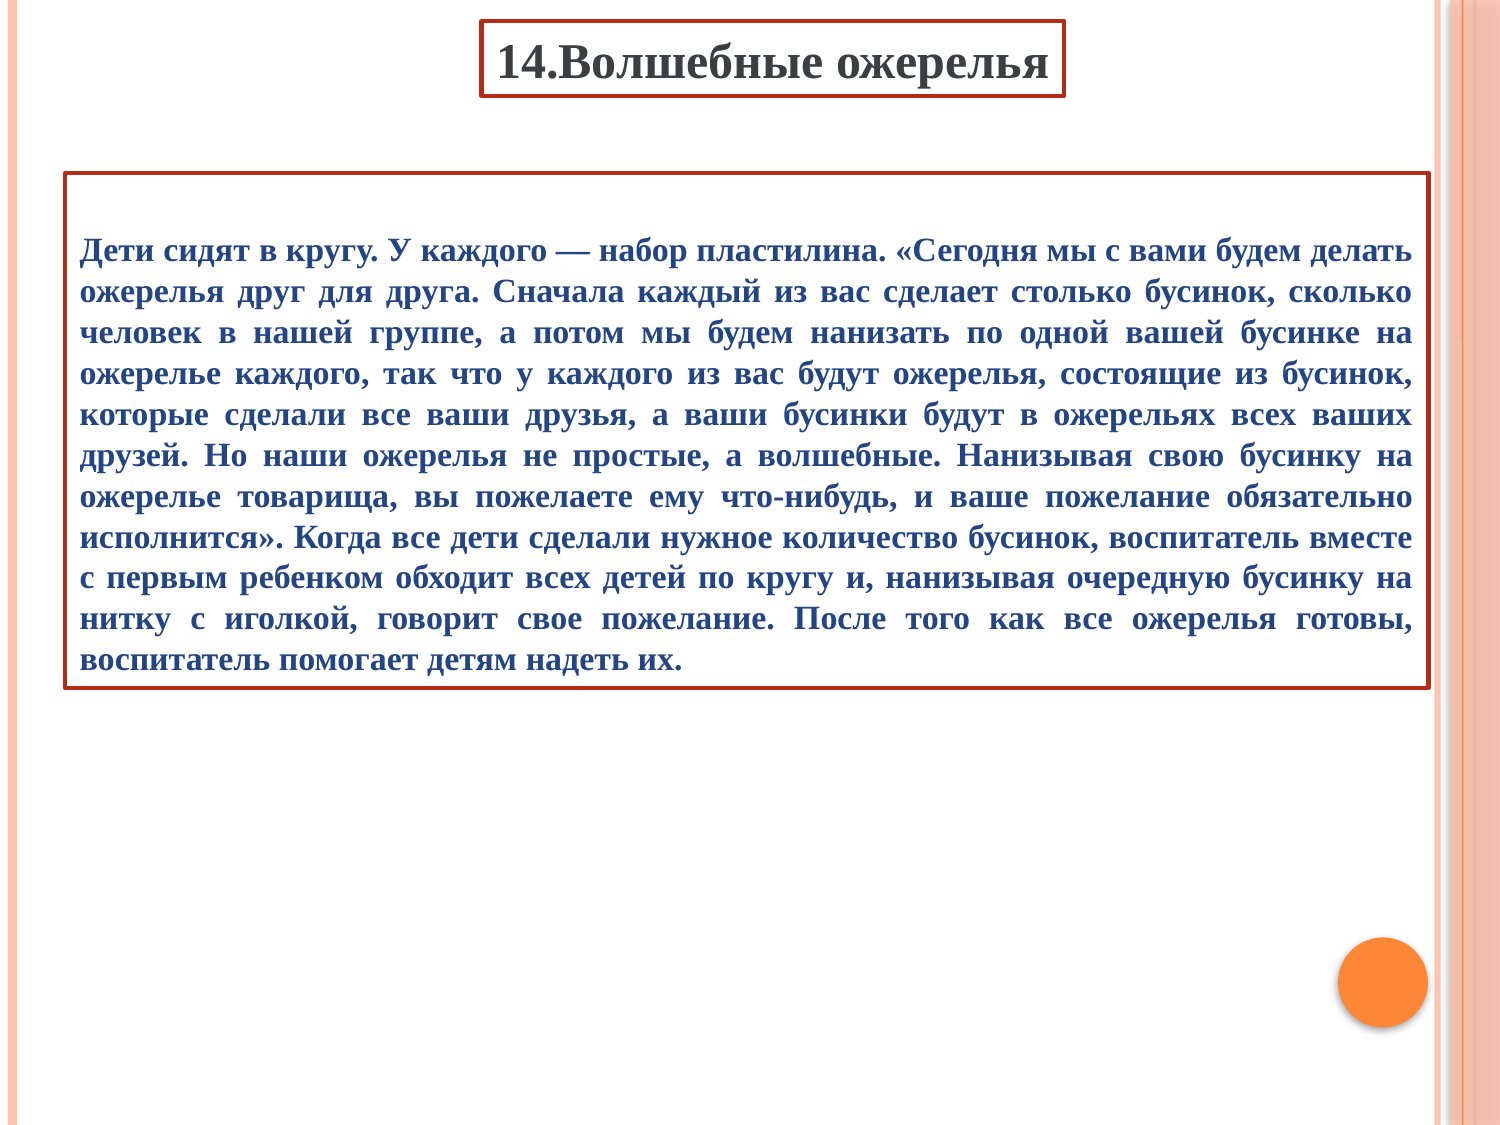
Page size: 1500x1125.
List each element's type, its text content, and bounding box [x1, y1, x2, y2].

text_box 14.Волшебные ожерелья [479, 19, 1066, 98]
list Дети сидят в кругу. У каждого — набор пластилина. «Сегодня мы с вами будем делать ожерелья друг для друга. Сначала каждый из вас сделает столько бусинок, сколько человек в нашей группе, а потом мы будем нанизать по одной вашей бусинке на ожерелье каждого, так что у каждого из вас будут ожерелья, состоящие из бусинок, которые сделали все ваши друзья, а ваши бусинки будут в ожерельях всех ваших друзей. Но наши ожерелья не про­стые, а волшебные. Нанизывая свою бусинку на ожерелье товарища, вы пожелаете ему что-нибудь, и ваше пожелание обязательно исполнится». Когда все дети сделали нужное количество бусинок, воспитатель вместе с первым ребенком обходит всех детей по кругу и, нанизывая очередную бусинку на нитку с иголкой, говорит свое пожелание. После того как все ожерелья готовы, воспитатель помогает детям надеть их. [63, 171, 1431, 690]
